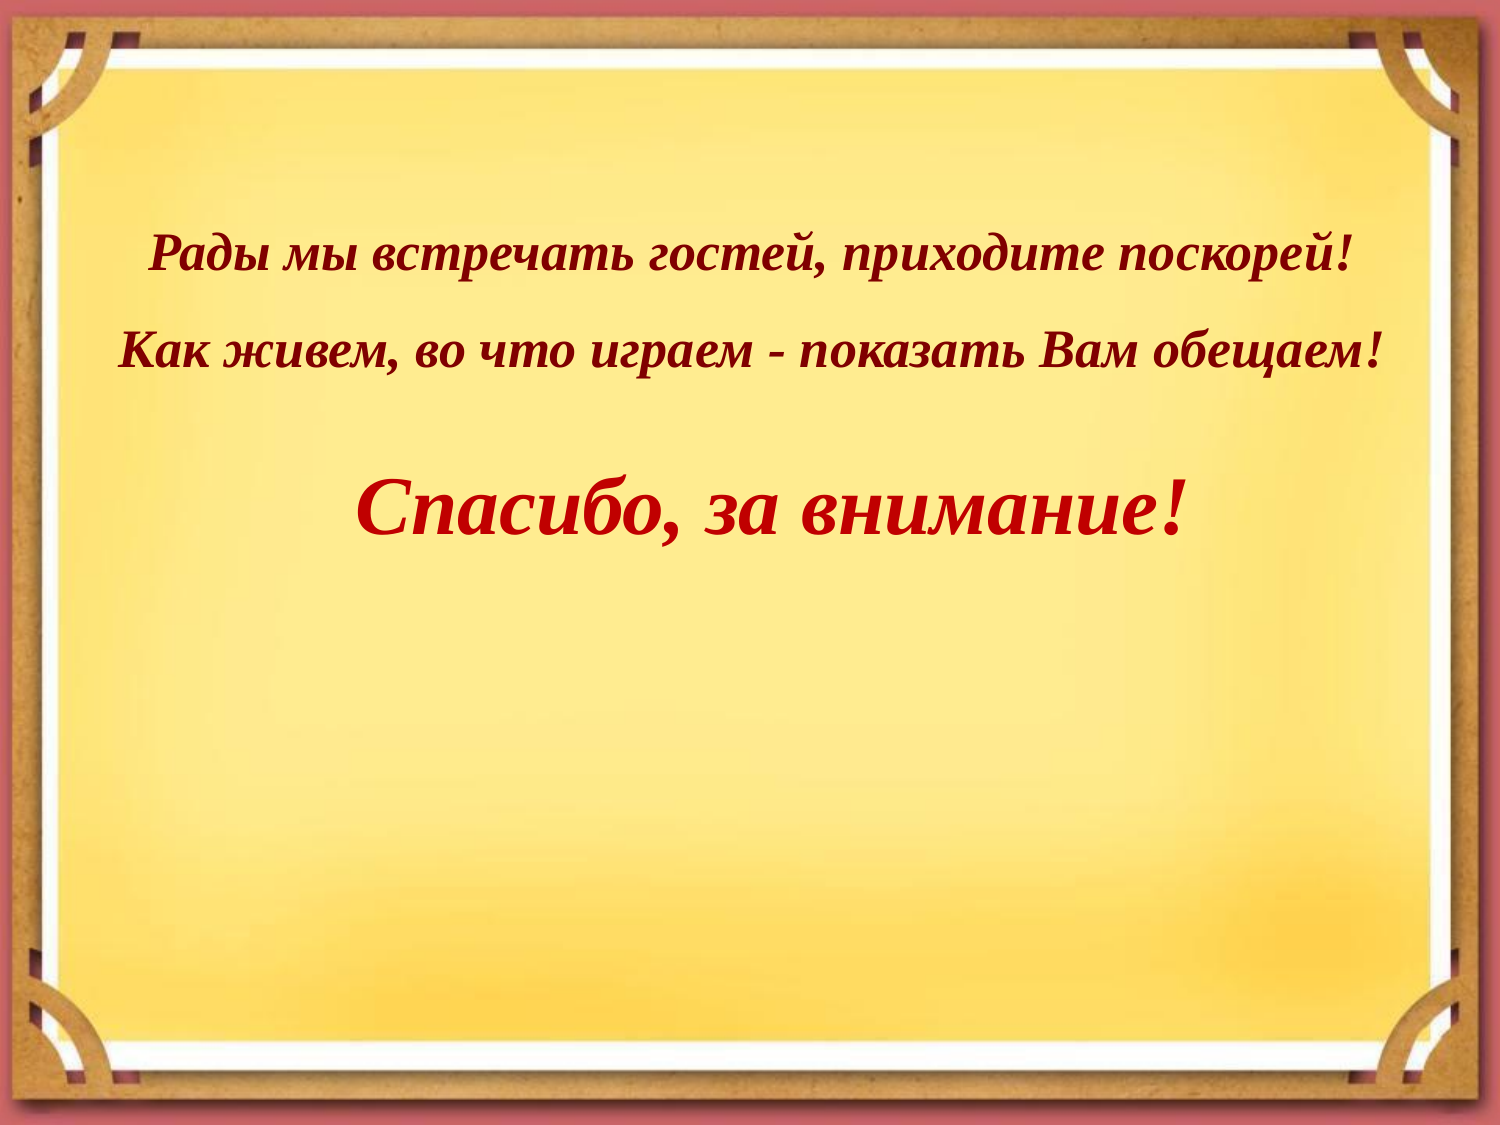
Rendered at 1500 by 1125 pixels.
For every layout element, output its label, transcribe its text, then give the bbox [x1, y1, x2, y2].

picture [0, 0, 1500, 1125]
text_box Спасибо, за внимание! [76, 444, 1472, 560]
text_box Рады мы встречать гостей, приходите поскорей! Как живем, во что играем - показать Вам обещаем! [55, 176, 1450, 387]
